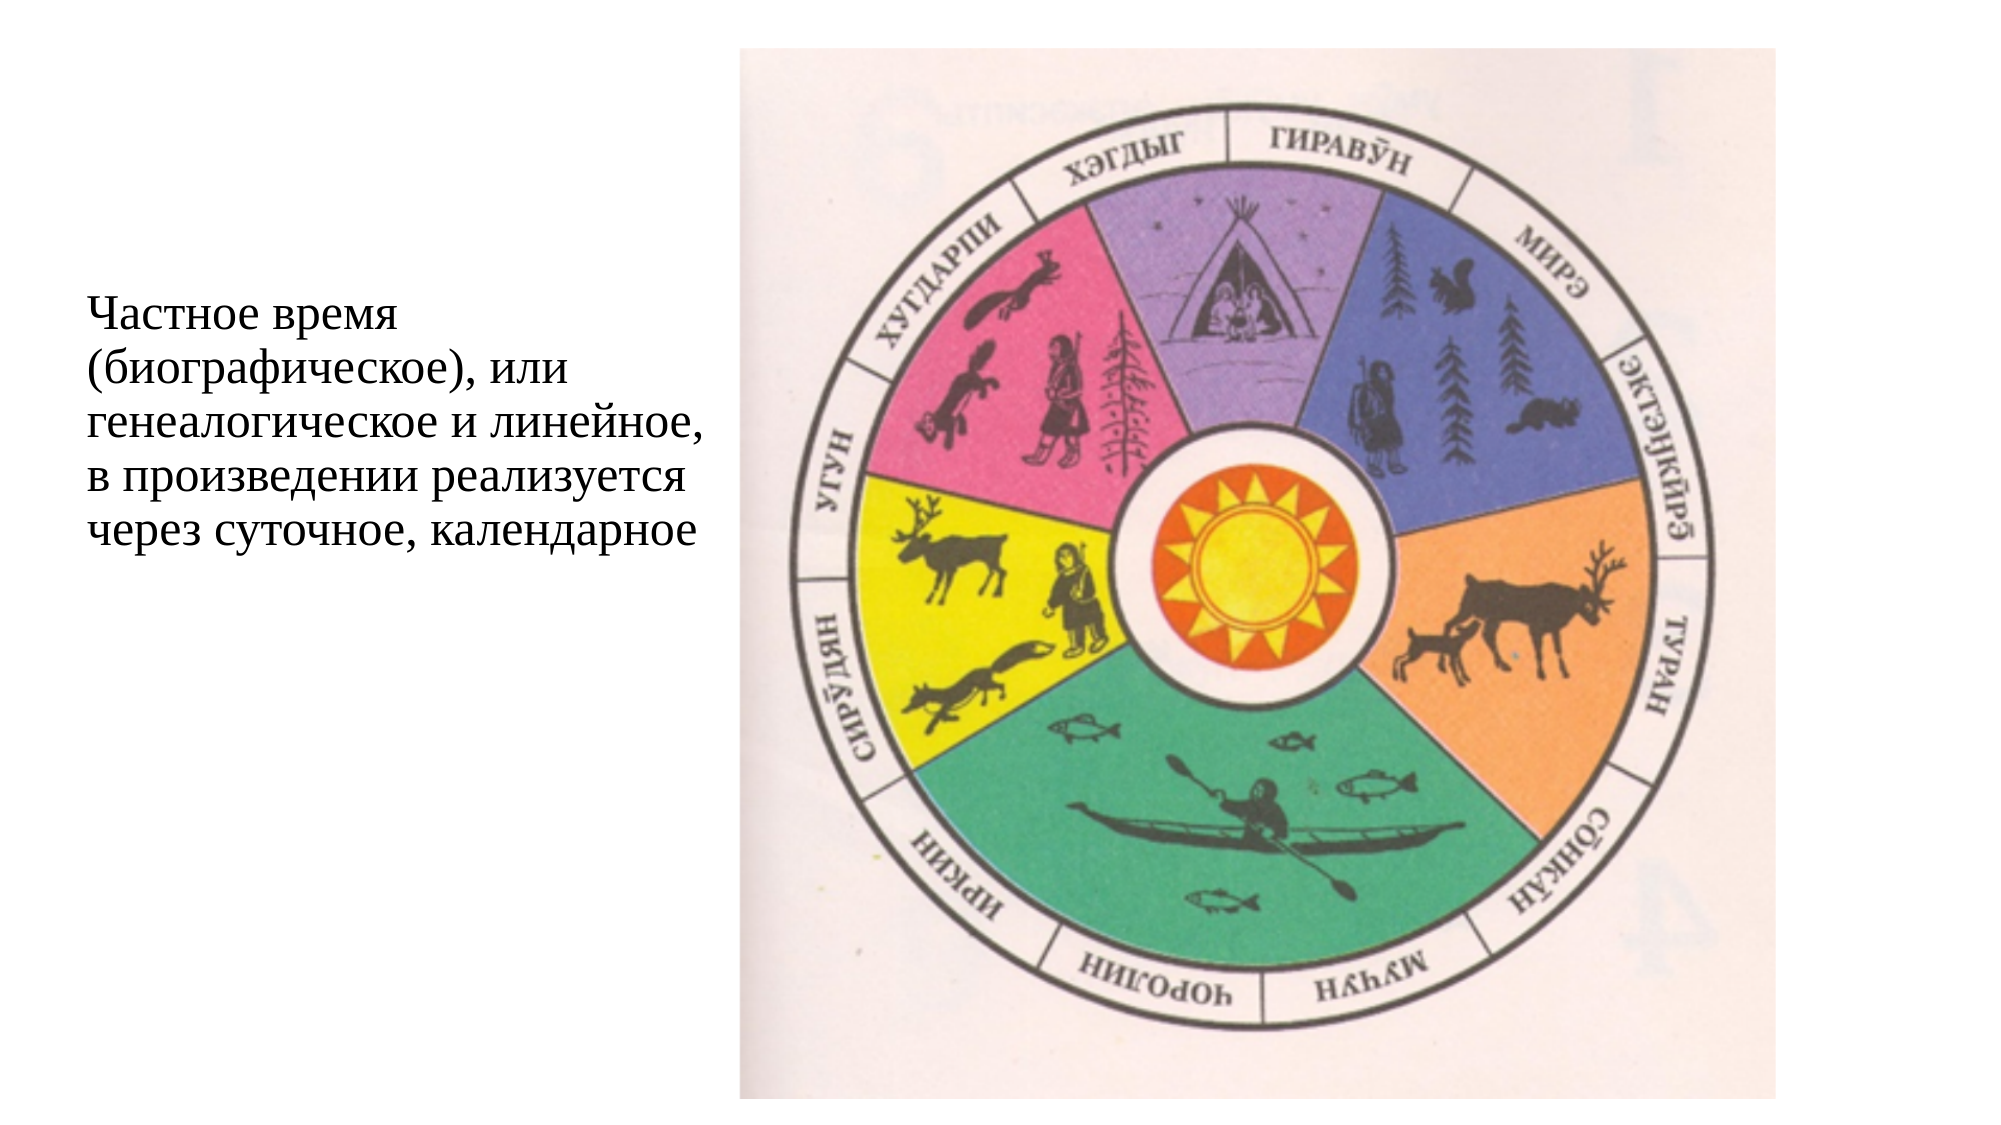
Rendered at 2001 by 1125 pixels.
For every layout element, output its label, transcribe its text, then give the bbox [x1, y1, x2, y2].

title Частное время (биографическое), или генеалогическое и линейное, в произведении реализуется через суточное, календарное [71, 312, 739, 530]
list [739, 47, 1776, 1099]
